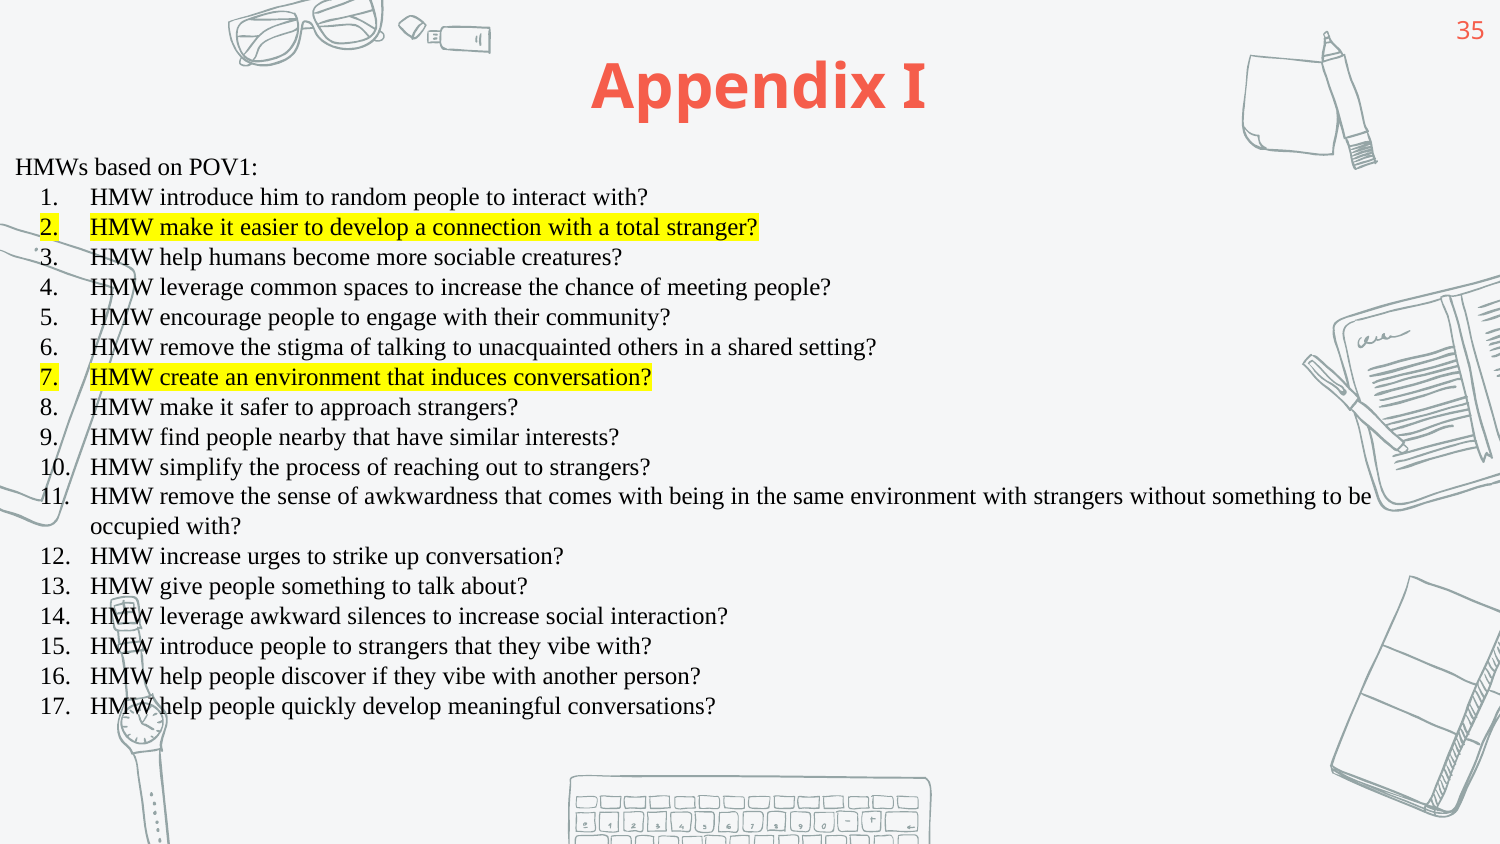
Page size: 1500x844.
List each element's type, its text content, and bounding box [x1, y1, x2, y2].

text_box HMWs based on POV1: HMW introduce him to random people to interact with? HMW make it easier to develop a connection with a total stranger? HMW help humans become more sociable creatures? HMW leverage common spaces to increase the chance of meeting people? HMW encourage people to engage with their community? HMW remove the stigma of talking to unacquainted others in a shared setting? HMW create an environment that induces conversation? HMW make it safer to approach strangers? HMW find people nearby that have similar interests? HMW simplify the process of reaching out to strangers? HMW remove the sense of awkwardness that comes with being in the same environment with strangers without something to be occupied with? HMW increase urges to strike up conversation? HMW give people something to talk about? HMW leverage awkward silences to increase social interaction? HMW introduce people to strangers that they vibe with? HMW help people discover if they vibe with another person? HMW help people quickly develop meaningful conversations? [0, 135, 1463, 765]
slide_number ‹#› [1435, 0, 1500, 53]
title Appendix I [205, 0, 1314, 135]
